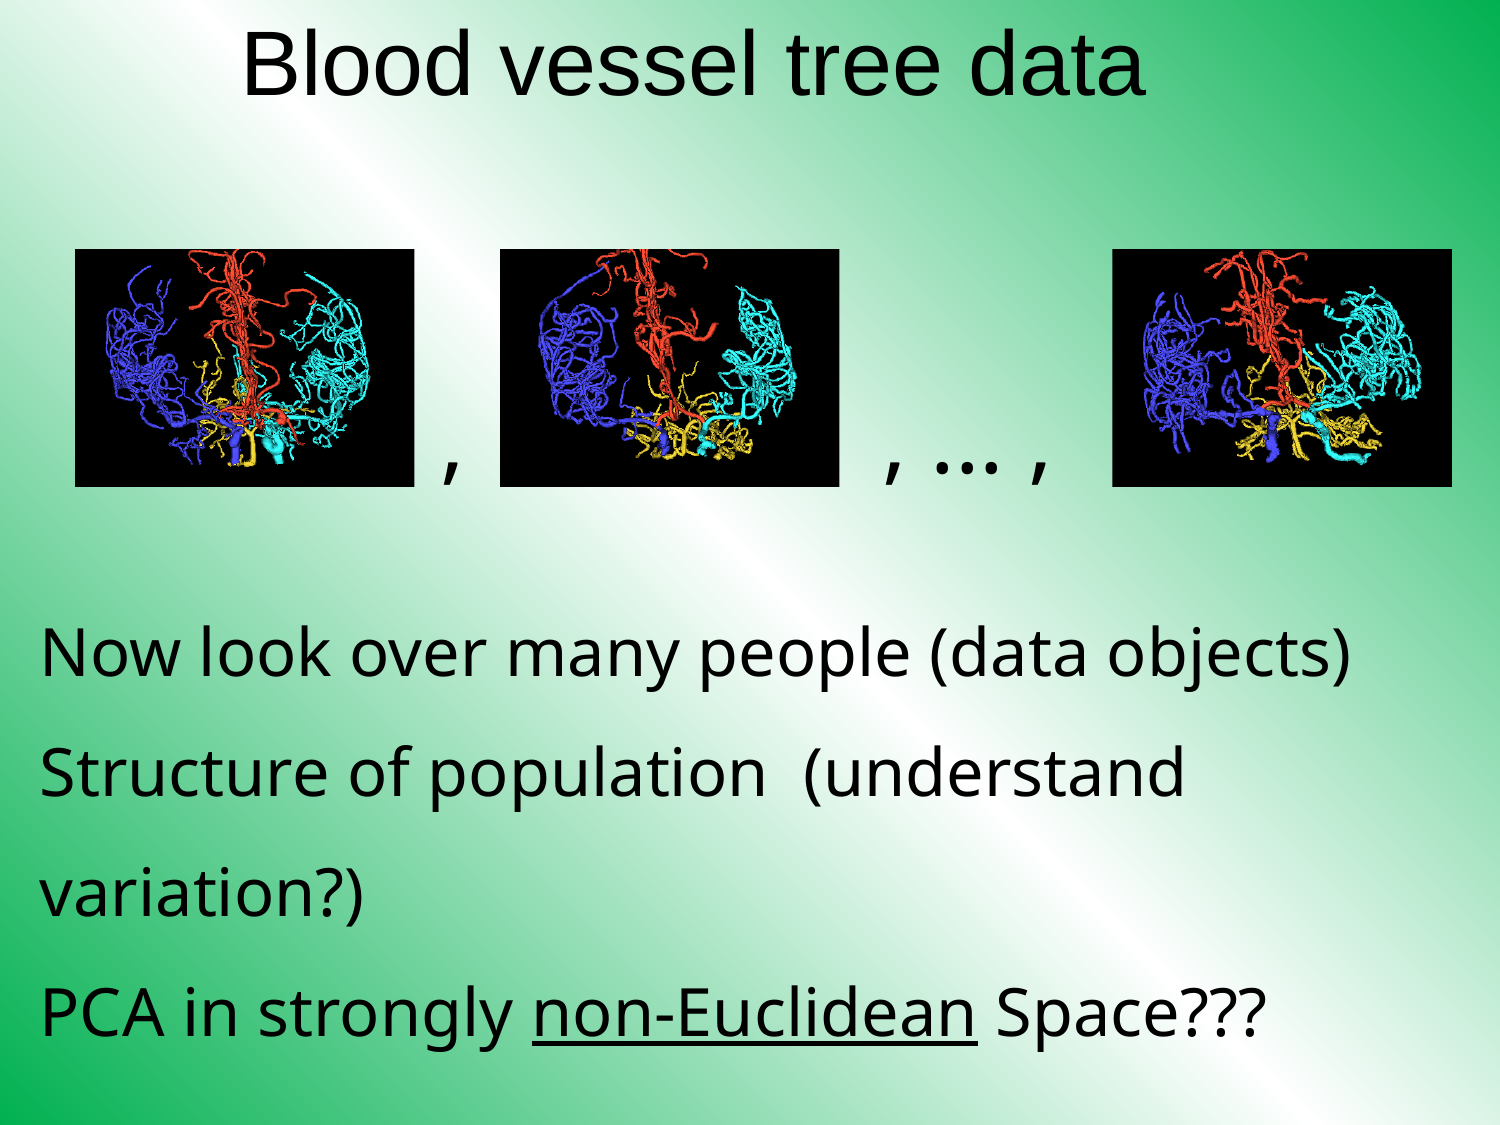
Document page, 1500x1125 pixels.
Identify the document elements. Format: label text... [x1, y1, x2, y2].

title Blood vessel tree data [225, 0, 1373, 131]
text_box , ... , [867, 374, 1068, 500]
text_box Now look over many people (data objects) Structure of population (understand variation?) PCA in strongly non-Euclidean Space??? [24, 562, 1463, 1057]
text_box , [425, 374, 481, 500]
picture [499, 249, 840, 487]
picture [1112, 249, 1452, 487]
picture [74, 249, 415, 487]
